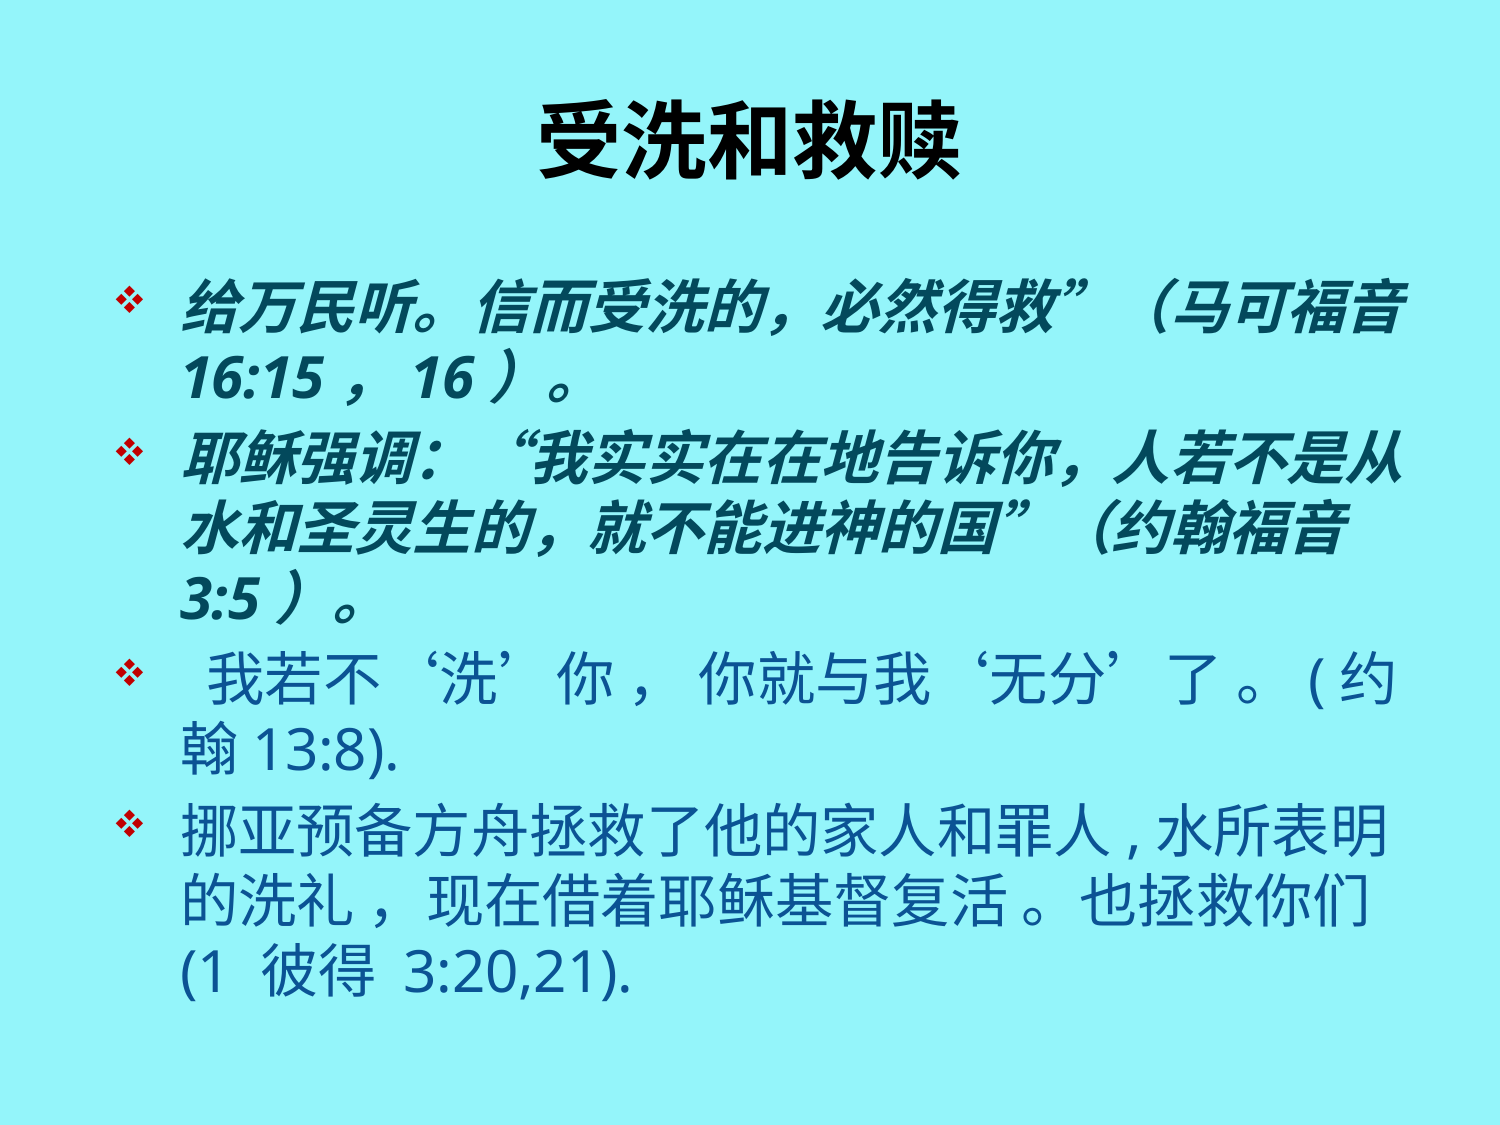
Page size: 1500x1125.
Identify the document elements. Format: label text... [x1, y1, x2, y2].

list 给万民听。信而受洗的，必然得救”（马可福音16:15，16）。 耶稣强调：“我实实在在地告诉你，人若不是从水和圣灵生的，就不能进神的国”（约翰福音 3:5）。 我若不‘洗’你 ， 你就与我‘无分’了 。(约翰13:8). 挪亚预备方舟拯救了他的家人和罪人,水所表明 的洗礼 ，现在借着耶稣基督复活 。也拯救你们(1 彼得 3:20,21). [74, 262, 1426, 1036]
title 受洗和救赎 [75, 45, 1425, 233]
